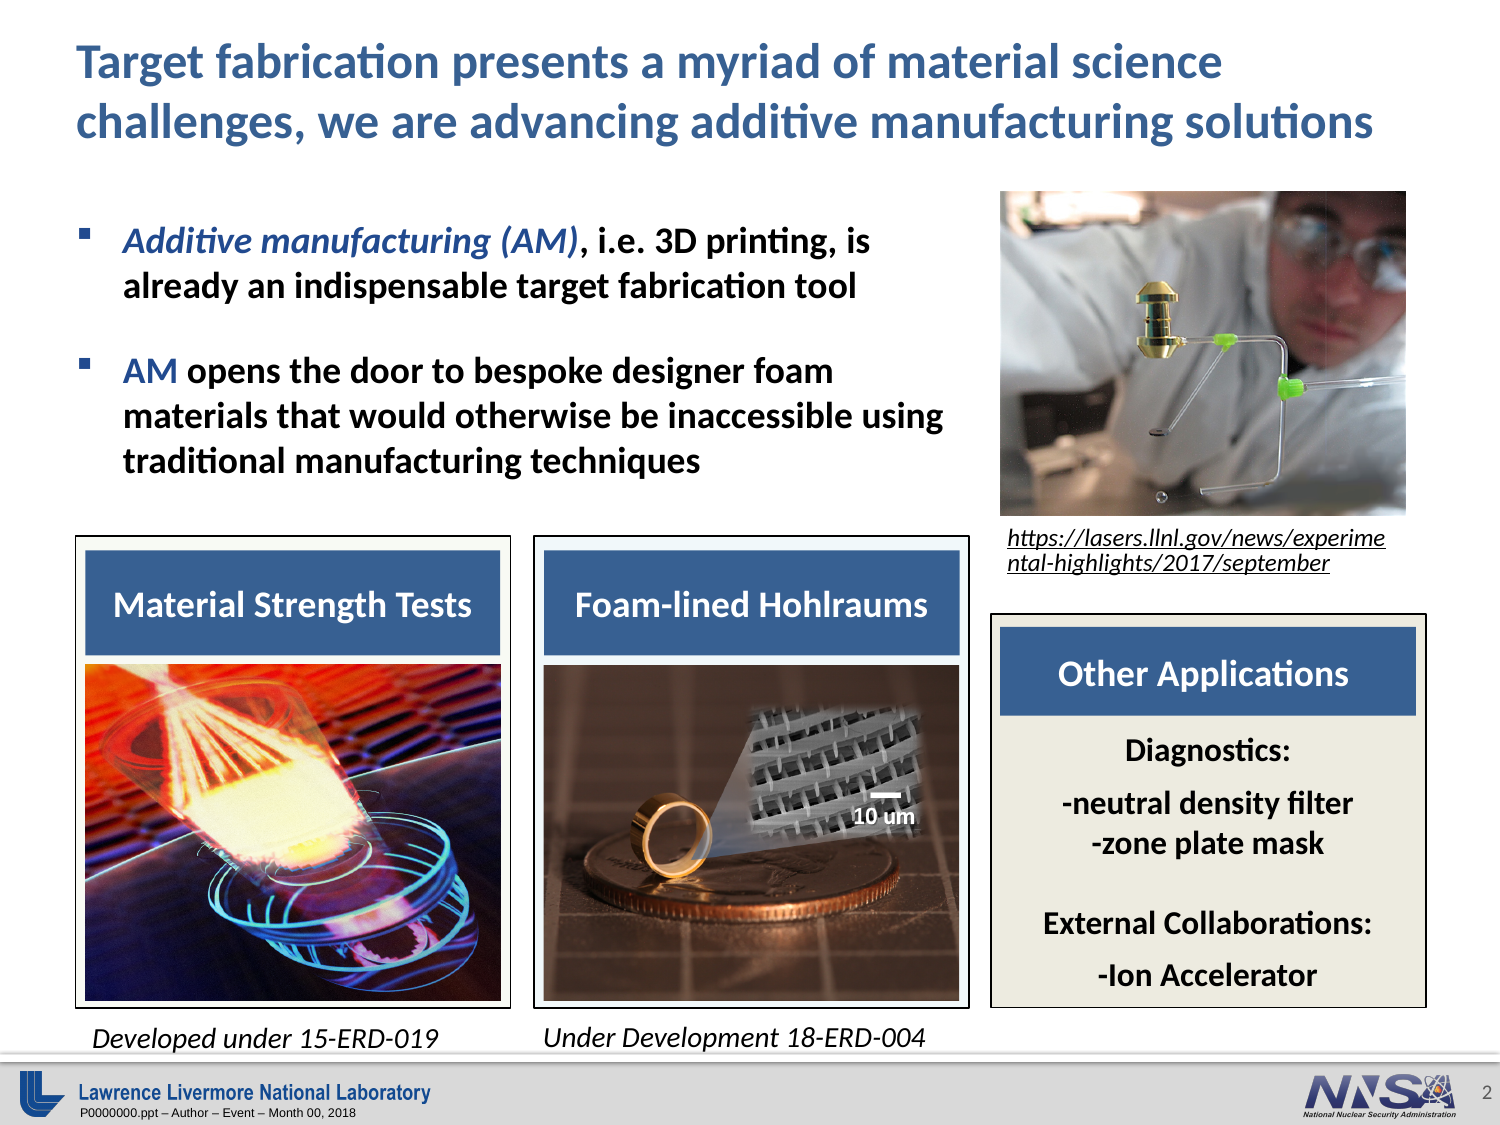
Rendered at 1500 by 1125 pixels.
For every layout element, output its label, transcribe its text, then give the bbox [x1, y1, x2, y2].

text_box [991, 613, 1426, 1008]
text_box Other Applications [1000, 626, 1416, 716]
picture [543, 665, 960, 1001]
text_box https://lasers.llnl.gov/news/experimental-highlights/2017/september [992, 513, 1413, 589]
text_box Material Strength Tests [85, 550, 501, 656]
text_box Diagnostics: -neutral density filter -zone plate mask External Collaborations: -Ion Accelerator [1003, 721, 1413, 1001]
text_box Foam-lined Hohlraums [544, 550, 960, 656]
picture [1296, 1061, 1463, 1125]
picture [1000, 191, 1406, 516]
picture [85, 664, 501, 1001]
text_box Additive manufacturing (AM), i.e. 3D printing, is already an indispensable target fabrication tool AM opens the door to bespoke designer foam materials that would otherwise be inaccessible using traditional manufacturing techniques [61, 209, 992, 524]
picture [20, 1071, 469, 1117]
text_box Developed under 15-ERD-019 [77, 1011, 454, 1062]
text_box [534, 535, 969, 1008]
text_box [75, 535, 511, 1008]
text_box Target fabrication presents a myriad of material science challenges, we are advancing additive manufacturing solutions [61, 24, 1433, 156]
text_box Under Development 18-ERD-004 [528, 1011, 941, 1061]
